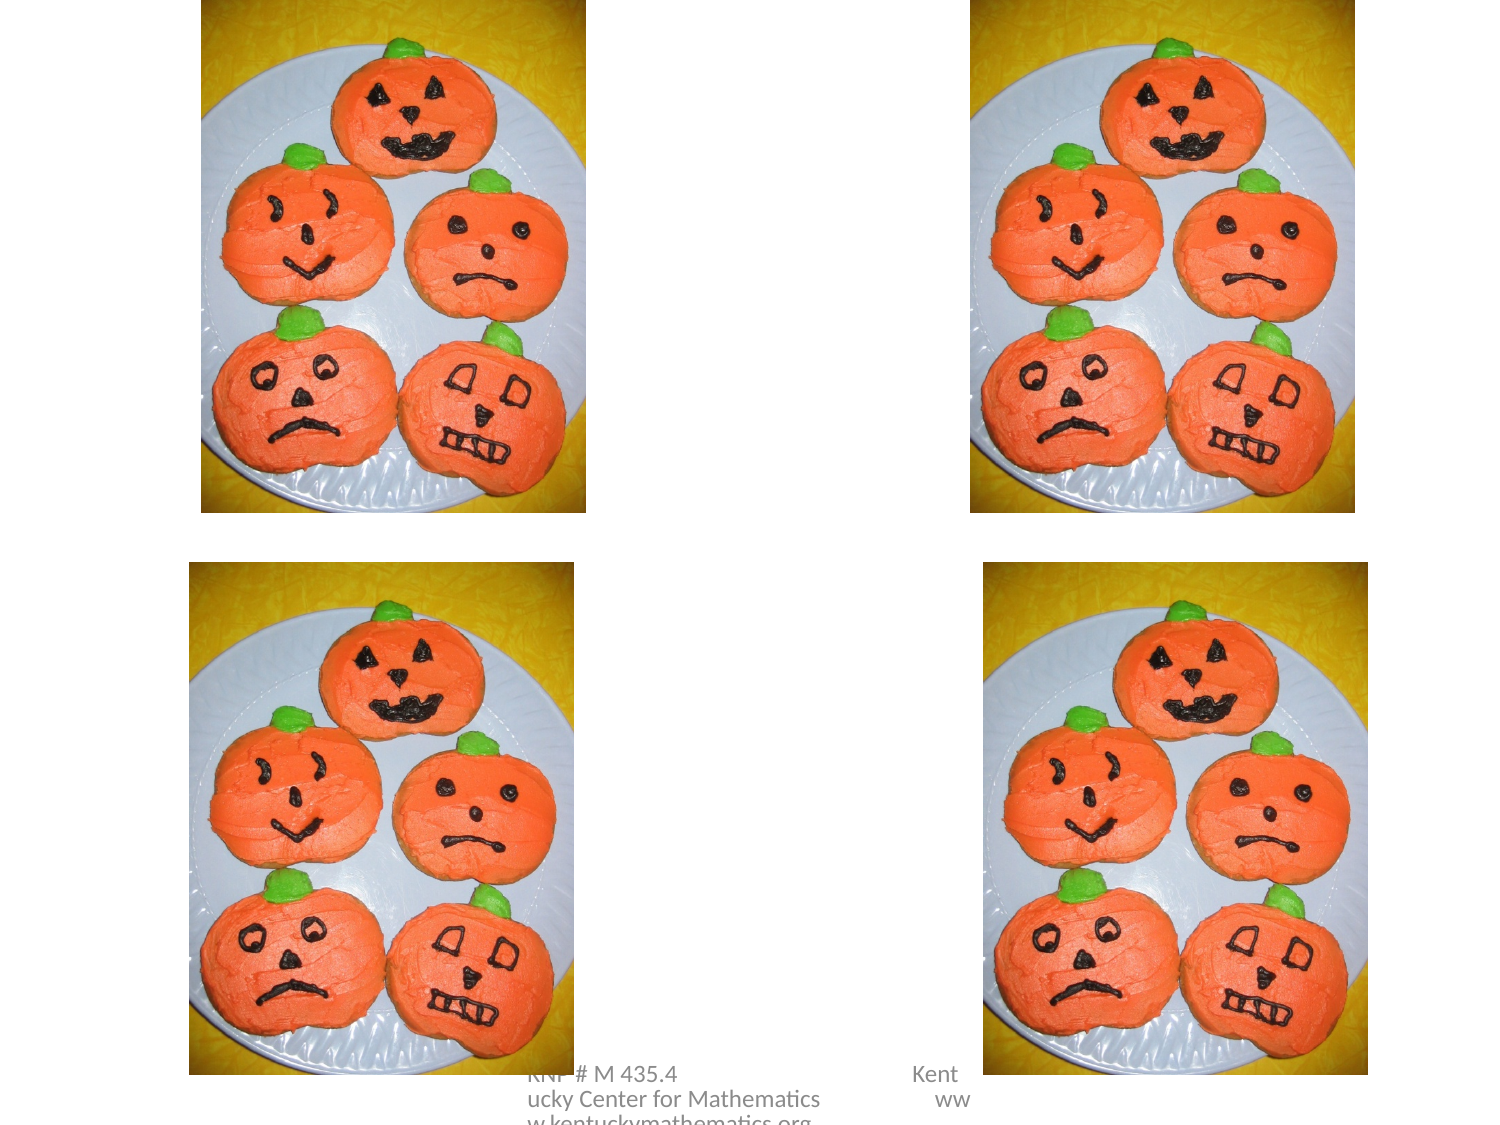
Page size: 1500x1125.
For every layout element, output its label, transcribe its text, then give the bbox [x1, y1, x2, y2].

footer KNP # M 435.4 Kentucky Center for Mathematics www.kentuckymathematics.org [512, 1042, 988, 1103]
picture [201, 0, 587, 513]
picture [982, 562, 1368, 1075]
picture [970, 0, 1355, 513]
picture [188, 562, 574, 1075]
